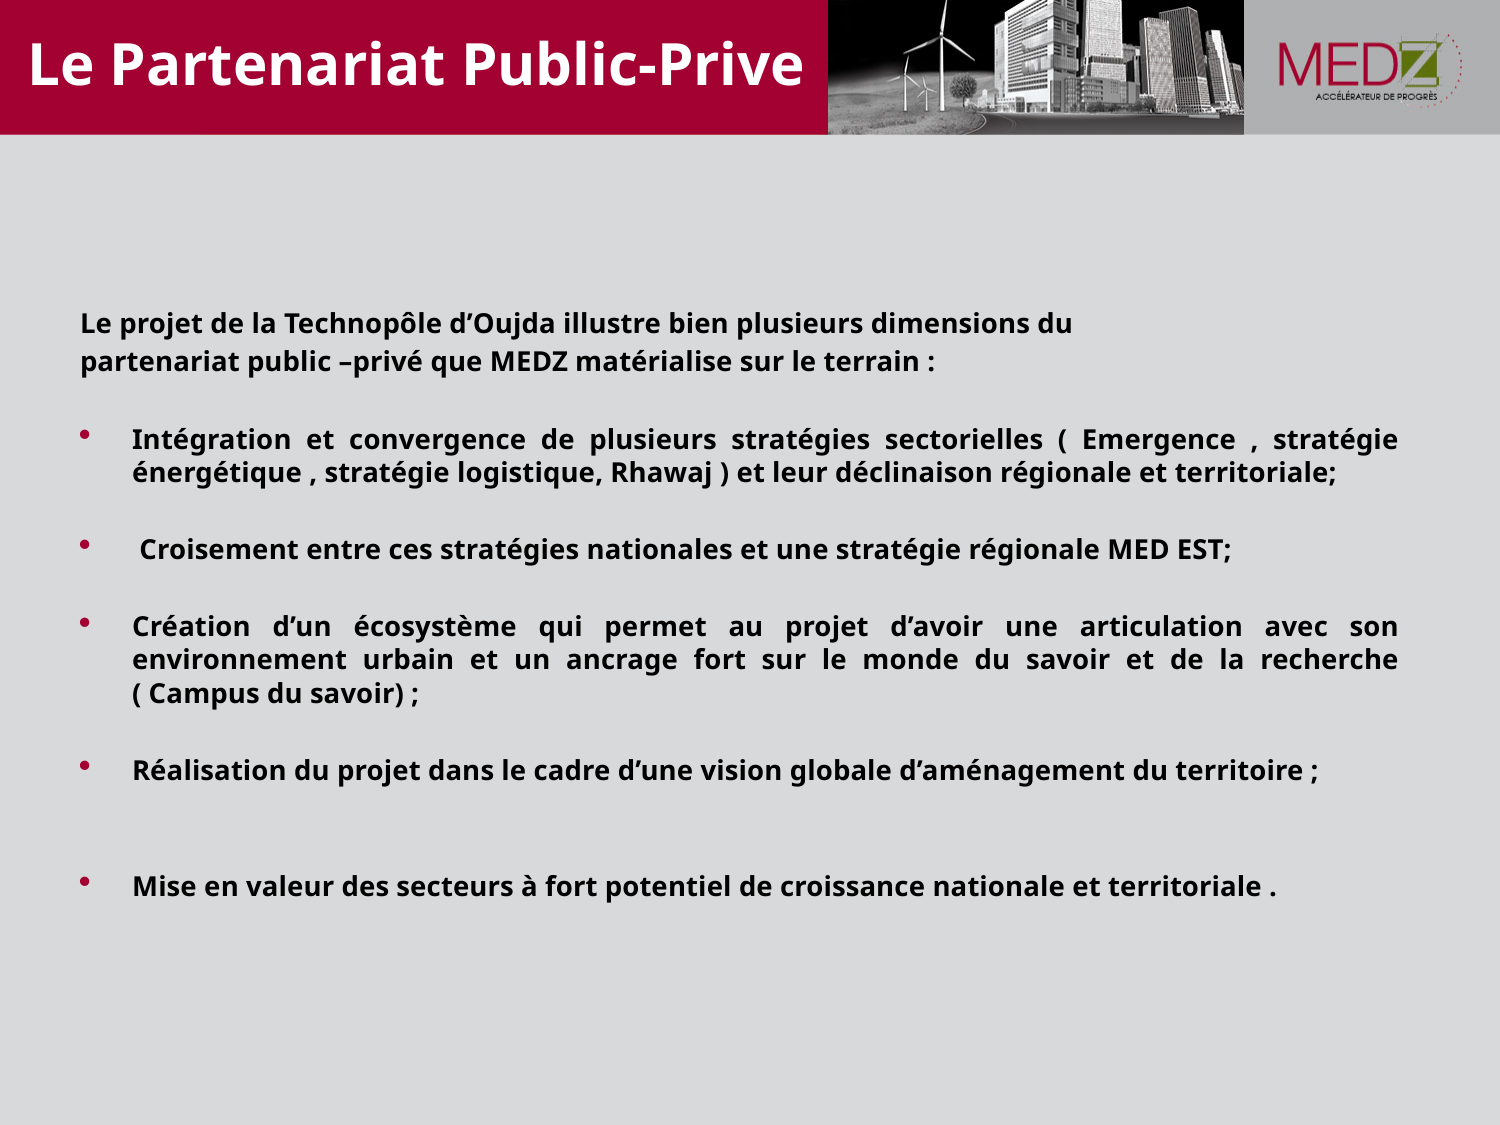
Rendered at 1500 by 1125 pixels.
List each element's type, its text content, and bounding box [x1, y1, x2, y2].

list Le projet de la Technopôle d’Oujda illustre bien plusieurs dimensions du partenariat public –privé que MEDZ matérialise sur le terrain : Intégration et convergence de plusieurs stratégies sectorielles ( Emergence , stratégie énergétique , stratégie logistique, Rhawaj ) et leur déclinaison régionale et territoriale; Croisement entre ces stratégies nationales et une stratégie régionale MED EST; Création d’un écosystème qui permet au projet d’avoir une articulation avec son environnement urbain et un ancrage fort sur le monde du savoir et de la recherche ( Campus du savoir) ; Réalisation du projet dans le cadre d’une vision globale d’aménagement du territoire ; Mise en valeur des secteurs à fort potentiel de croissance nationale et territoriale . [64, 267, 1415, 1010]
title Le Partenariat Public-Prive [0, 19, 833, 105]
picture [0, 0, 1500, 135]
